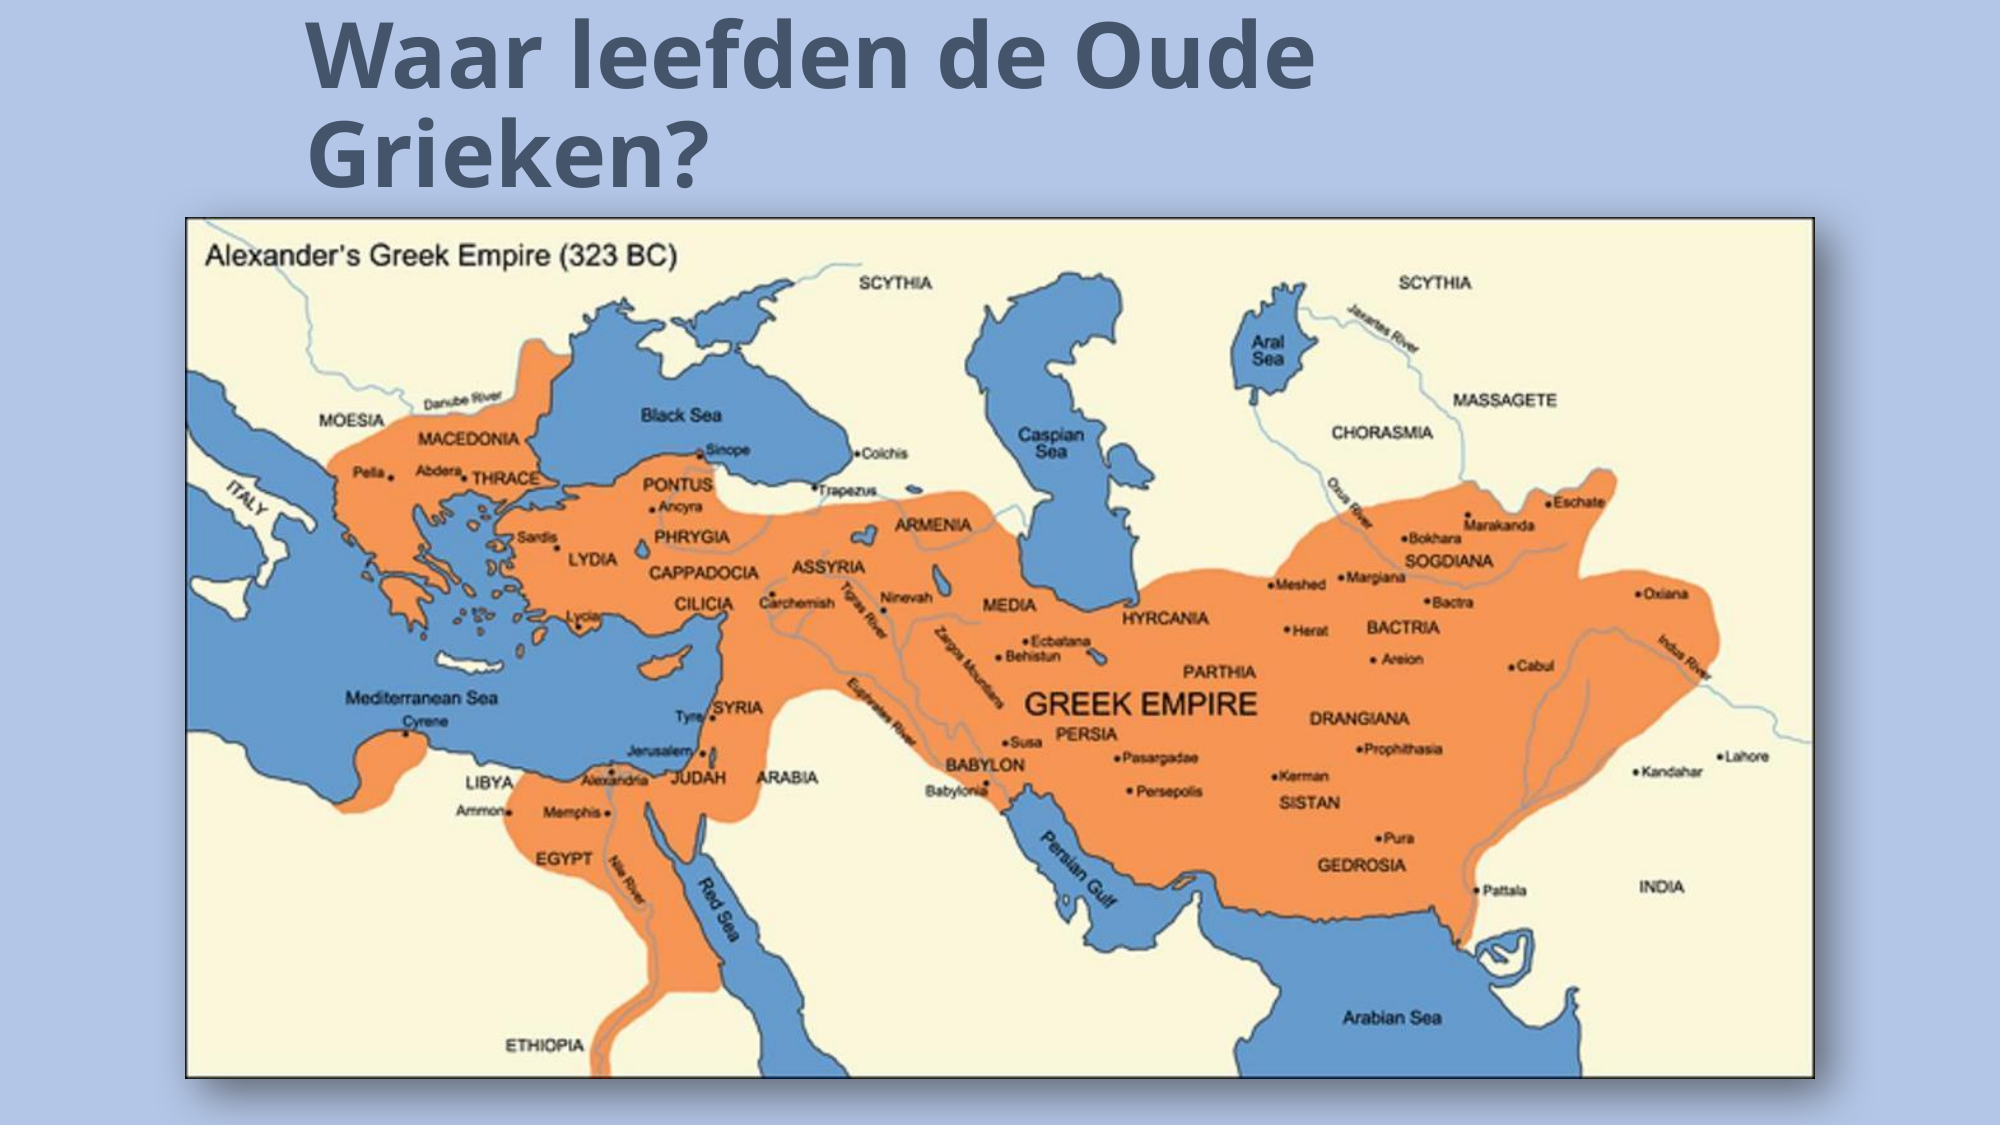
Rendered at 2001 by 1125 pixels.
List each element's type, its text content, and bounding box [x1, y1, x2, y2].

picture [185, 217, 1815, 1080]
title Waar leefden de Oude Grieken? [290, 0, 1710, 198]
